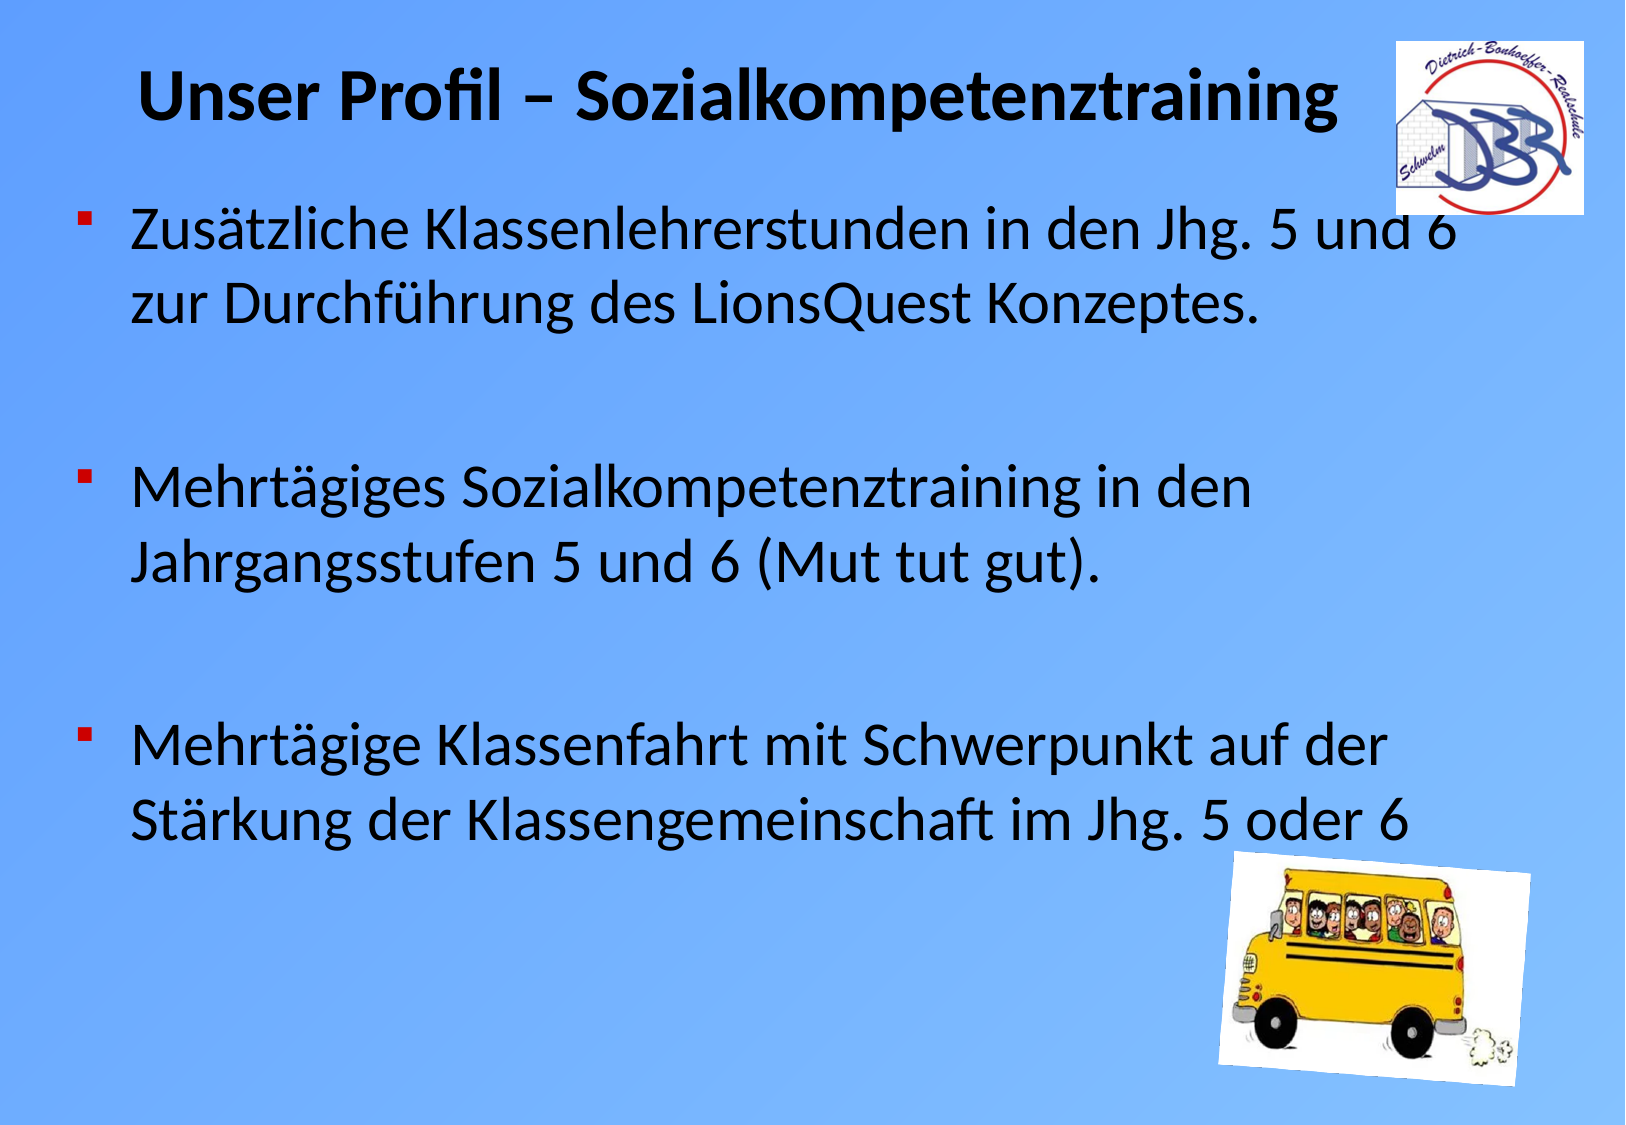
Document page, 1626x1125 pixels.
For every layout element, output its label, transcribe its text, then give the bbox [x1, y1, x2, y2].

picture [1395, 41, 1584, 215]
text_box Unser Profil – Sozialkompetenztraining [123, 37, 1439, 168]
text_box Zusätzliche Klassenlehrerstunden in den Jhg. 5 und 6 zur Durchführung des LionsQuest Konzeptes. Mehrtägiges Sozialkompetenztraining in den Jahrgangsstufen 5 und 6 (Mut tut gut). Mehrtägige Klassenfahrt mit Schwerpunkt auf der Stärkung der Klassengemeinschaft im Jhg. 5 oder 6 [59, 178, 1489, 1009]
picture [1217, 850, 1531, 1087]
